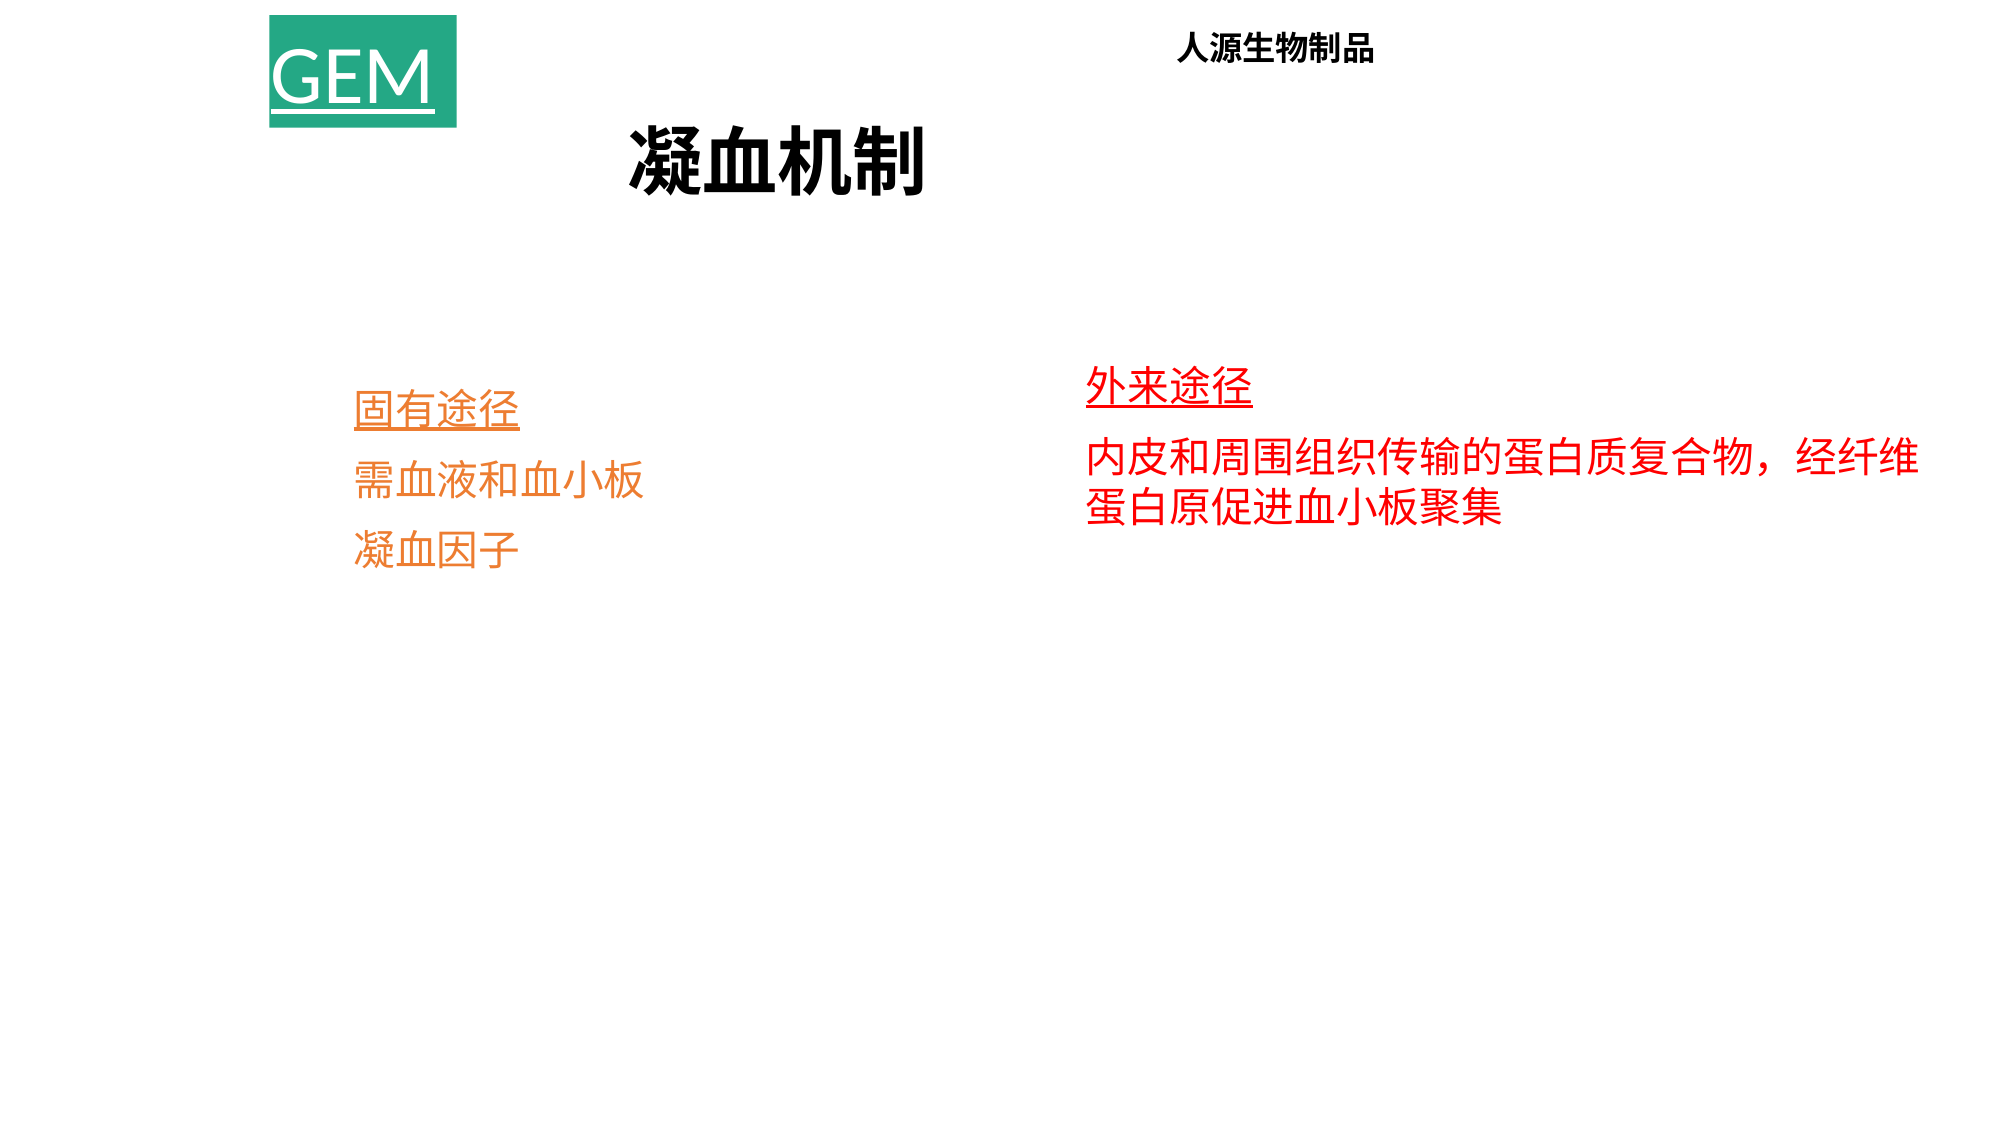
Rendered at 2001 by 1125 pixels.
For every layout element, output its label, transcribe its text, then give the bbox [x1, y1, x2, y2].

text_box 人源生物制品 [1161, 19, 1391, 75]
text_box 固有途径 需血液和血小板 凝血因子 [338, 375, 661, 582]
text_box 外来途径 内皮和周围组织传输的蛋白质复合物，经纤维蛋白原促进血小板聚集 [1071, 352, 1941, 539]
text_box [254, 12, 457, 129]
text_box [457, 12, 463, 118]
text_box 凝血机制 [612, 107, 943, 212]
